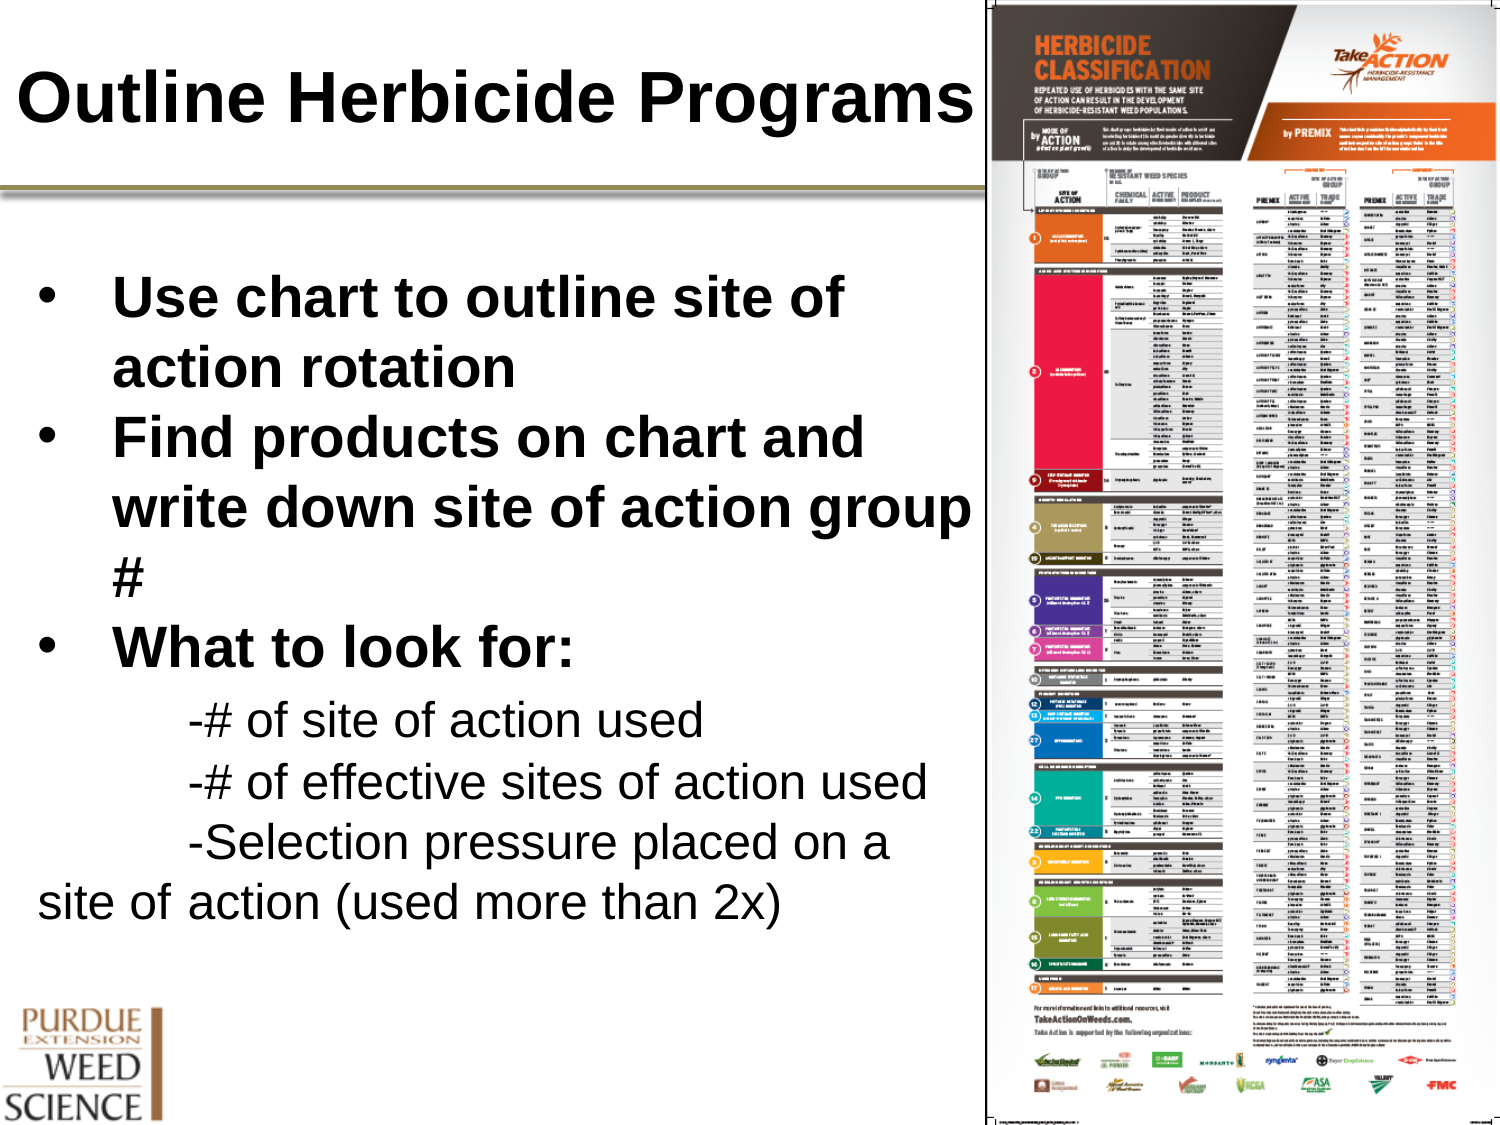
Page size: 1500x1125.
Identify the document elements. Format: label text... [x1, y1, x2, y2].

title Outline Herbicide Programs [0, 0, 983, 185]
picture [0, 1004, 167, 1125]
picture [985, 0, 1500, 1125]
text_box Use chart to outline site of action rotation Find products on chart and write down site of action group # What to look for: -# of site of action used -# of effective sites of action used -Selection pressure placed on a site of action (used more than 2x) [22, 251, 980, 937]
